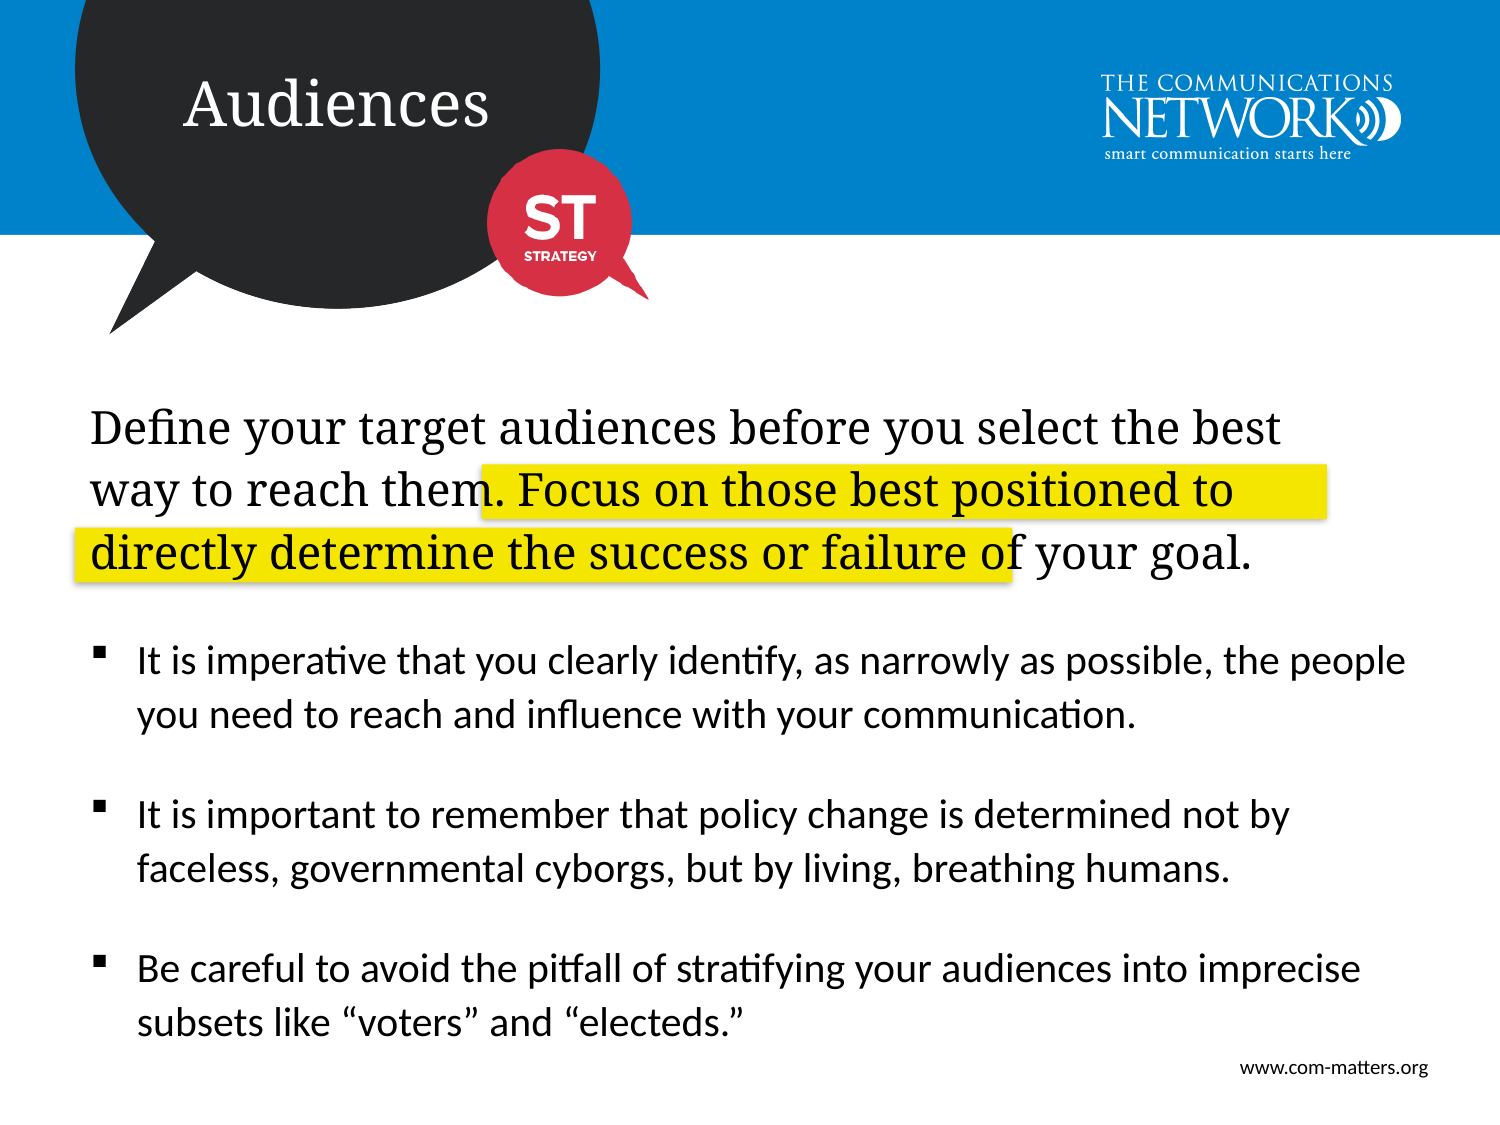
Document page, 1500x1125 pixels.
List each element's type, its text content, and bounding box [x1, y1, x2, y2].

text_box Define your target audiences before you select the best way to reach them. Focus on those best positioned to directly determine the success or failure of your goal. [74, 383, 1425, 586]
picture [0, 0, 1500, 347]
list It is imperative that you clearly identify, as narrowly as possible, the people you need to reach and influence with your communication. It is important to remember that policy change is determined not by faceless, governmental cyborgs, but by living, breathing humans. Be careful to avoid the pitfall of stratifying your audiences into imprecise subsets like “voters” and “electeds.” [75, 621, 1425, 1070]
